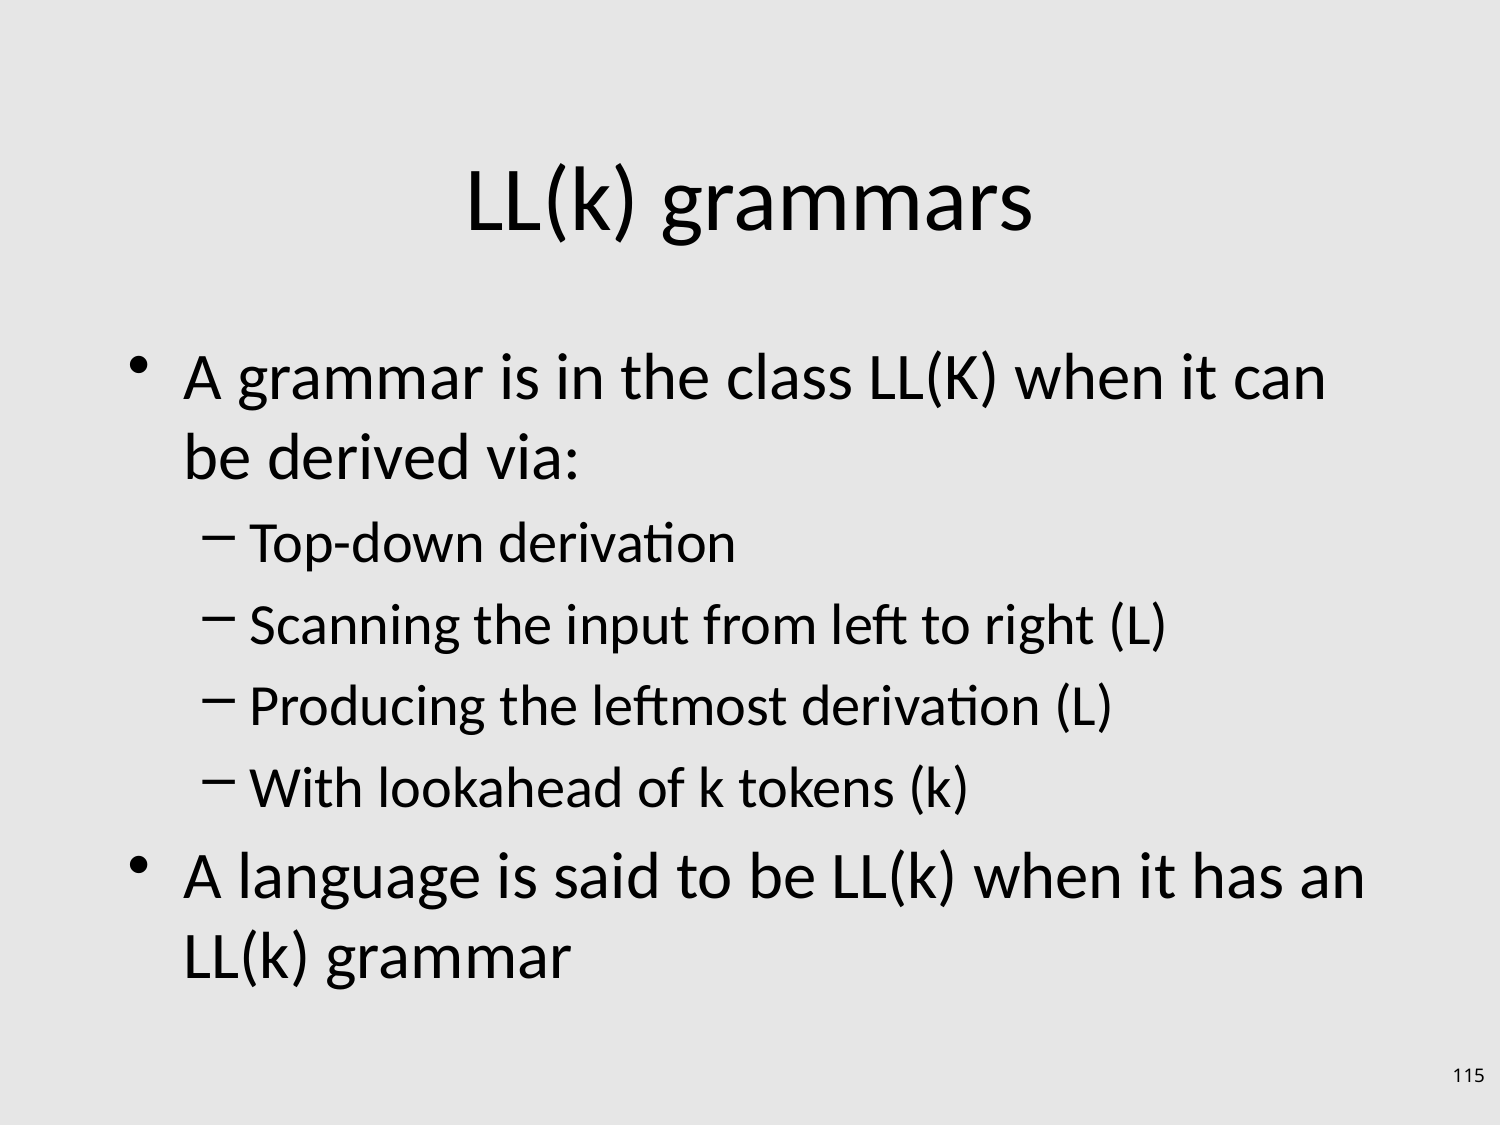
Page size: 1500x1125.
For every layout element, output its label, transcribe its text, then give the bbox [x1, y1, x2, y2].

list A grammar is in the class LL(K) when it can be derived via: Top-down derivation Scanning the input from left to right (L) Producing the leftmost derivation (L) With lookahead of k tokens (k) A language is said to be LL(k) when it has an LL(k) grammar [112, 324, 1388, 1000]
slide_number 115 [1187, 1055, 1500, 1102]
title LL(k) grammars [112, 99, 1388, 288]
